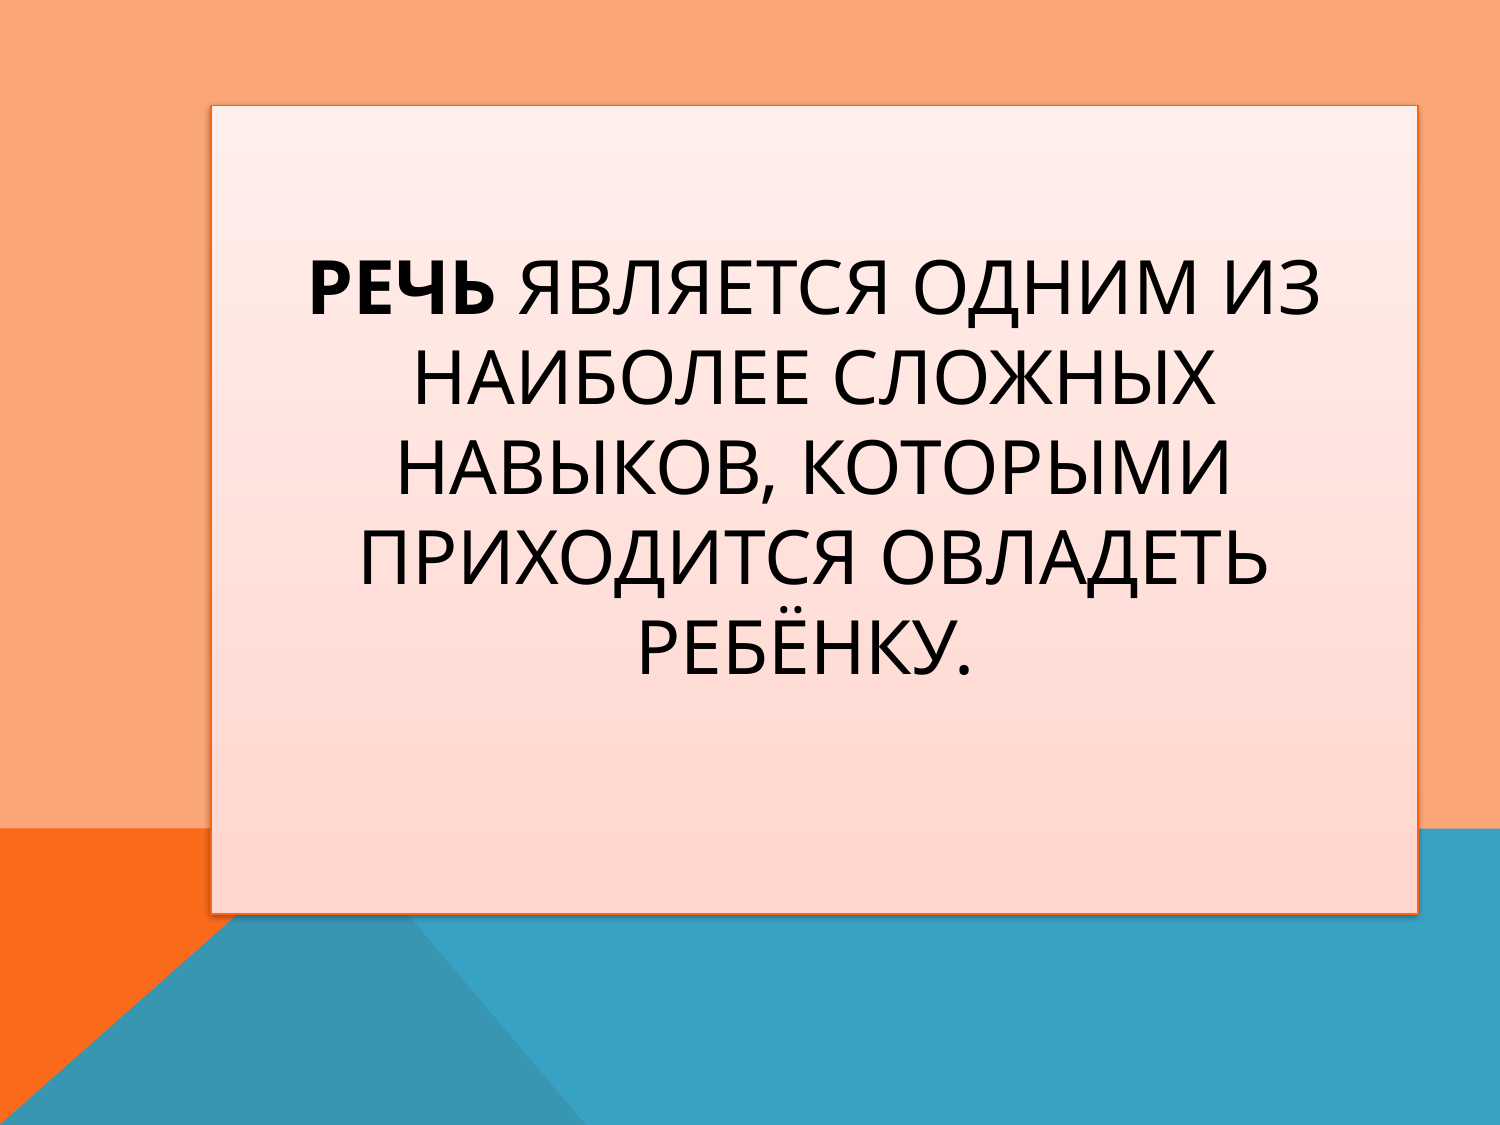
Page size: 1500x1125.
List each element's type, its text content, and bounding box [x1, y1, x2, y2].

title Речь является одним из наиболее сложных навыков, которыми приходится овладеть ребёнку. [210, 105, 1419, 915]
